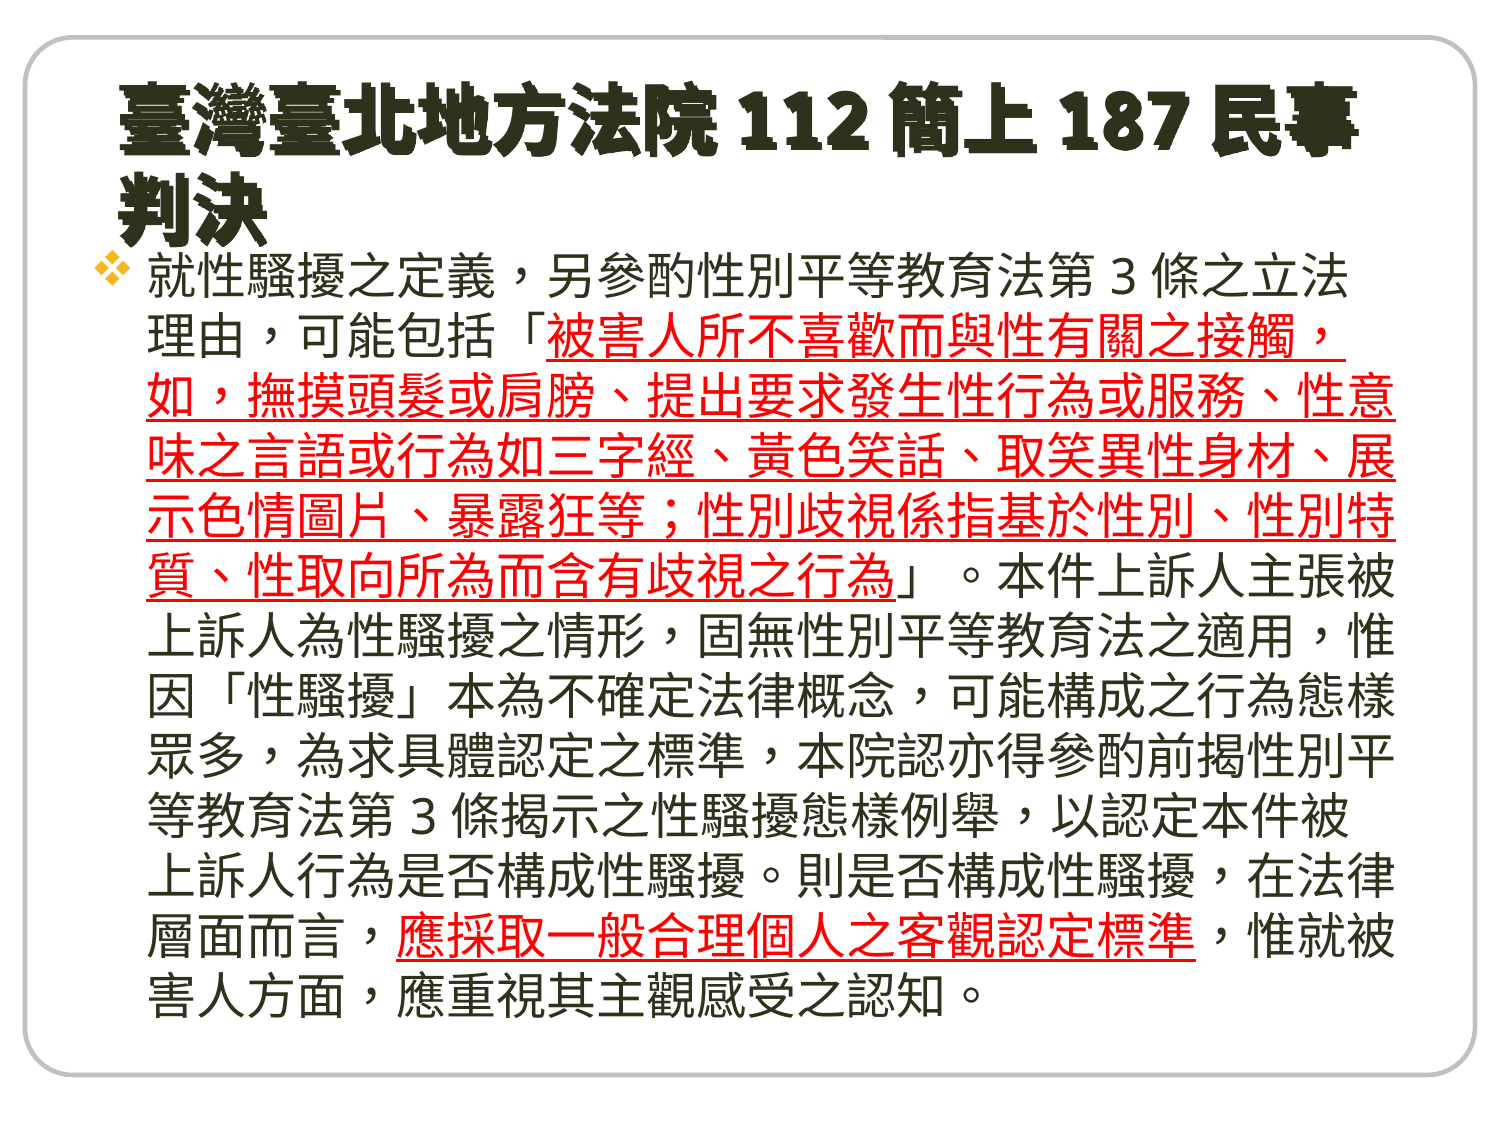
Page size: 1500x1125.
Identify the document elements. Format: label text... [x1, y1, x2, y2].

list 就性騷擾之定義，另參酌性別平等教育法第3條之立法理由，可能包括「被害人所不喜歡而與性有關之接觸，如，撫摸頭髮或肩膀、提出要求發生性行為或服務、性意味之言語或行為如三字經、黃色笑話、取笑異性身材、展示色情圖片、暴露狂等；性別歧視係指基於性別、性別特質、性取向所為而含有歧視之行為」。本件上訴人主張被上訴人為性騷擾之情形，固無性別平等教育法之適用，惟因「性騷擾」本為不確定法律概念，可能構成之行為態樣眾多，為求具體認定之標準，本院認亦得參酌前揭性別平等教育法第3條揭示之性騷擾態樣例舉，以認定本件被上訴人行為是否構成性騷擾。則是否構成性騷擾，在法律層面而言，應採取一般合理個人之客觀認定標準，惟就被害人方面，應重視其主觀感受之認知。 [75, 237, 1413, 1038]
title 臺灣臺北地方法院112簡上187民事判決 [100, 117, 1413, 205]
